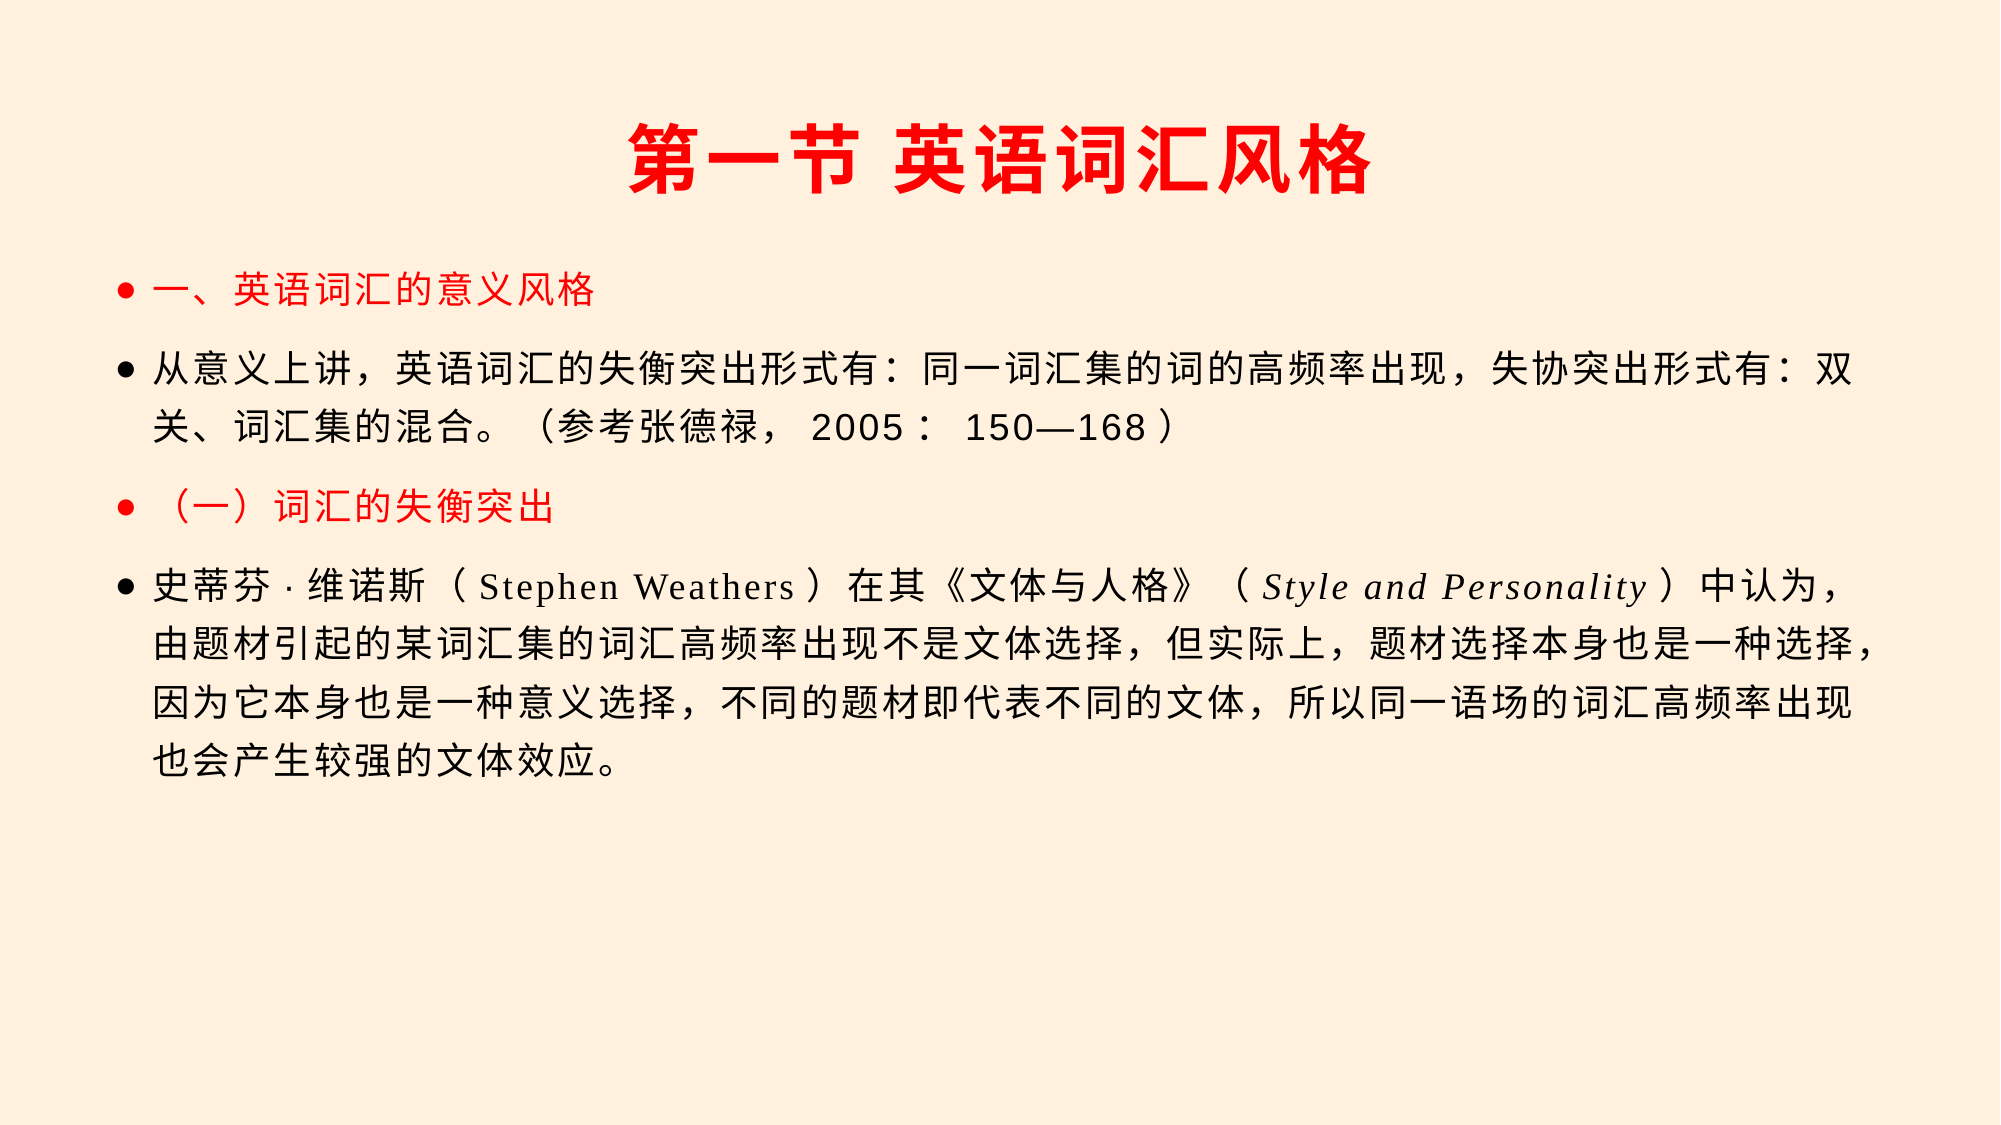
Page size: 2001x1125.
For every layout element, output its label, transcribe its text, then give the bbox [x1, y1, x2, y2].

list 一、英语词汇的意义风格 从意义上讲，英语词汇的失衡突出形式有：同一词汇集的词的高频率出现，失协突出形式有：双关、词汇集的混合。（参考张德禄，2005：150—168） （一）词汇的失衡突出 史蒂芬·维诺斯（Stephen Weathers）在其《文体与人格》（Style and Personality）中认为，由题材引起的某词汇集的词汇高频率出现不是文体选择，但实际上，题材选择本身也是一种选择，因为它本身也是一种意义选择，不同的题材即代表不同的文体，所以同一语场的词汇高频率出现也会产生较强的文体效应。 [99, 244, 1900, 1026]
title 第一节 英语词汇风格 [99, 99, 1900, 216]
